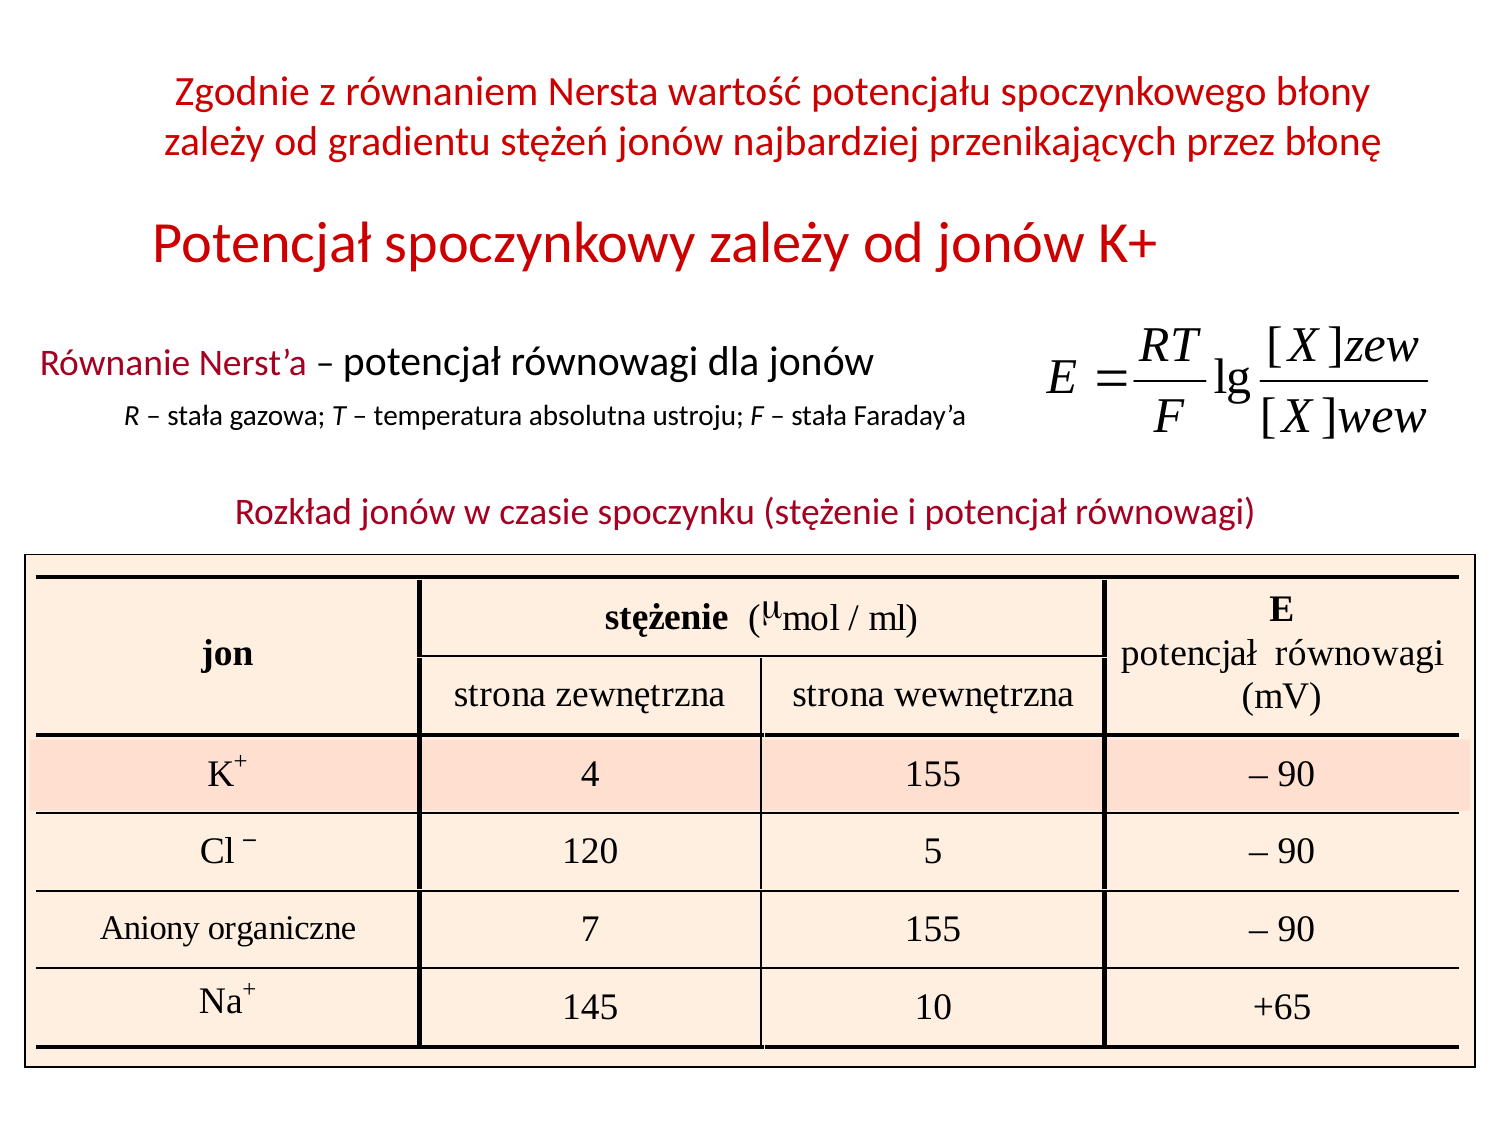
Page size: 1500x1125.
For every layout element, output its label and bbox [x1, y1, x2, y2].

text_box [24, 56, 1476, 1093]
